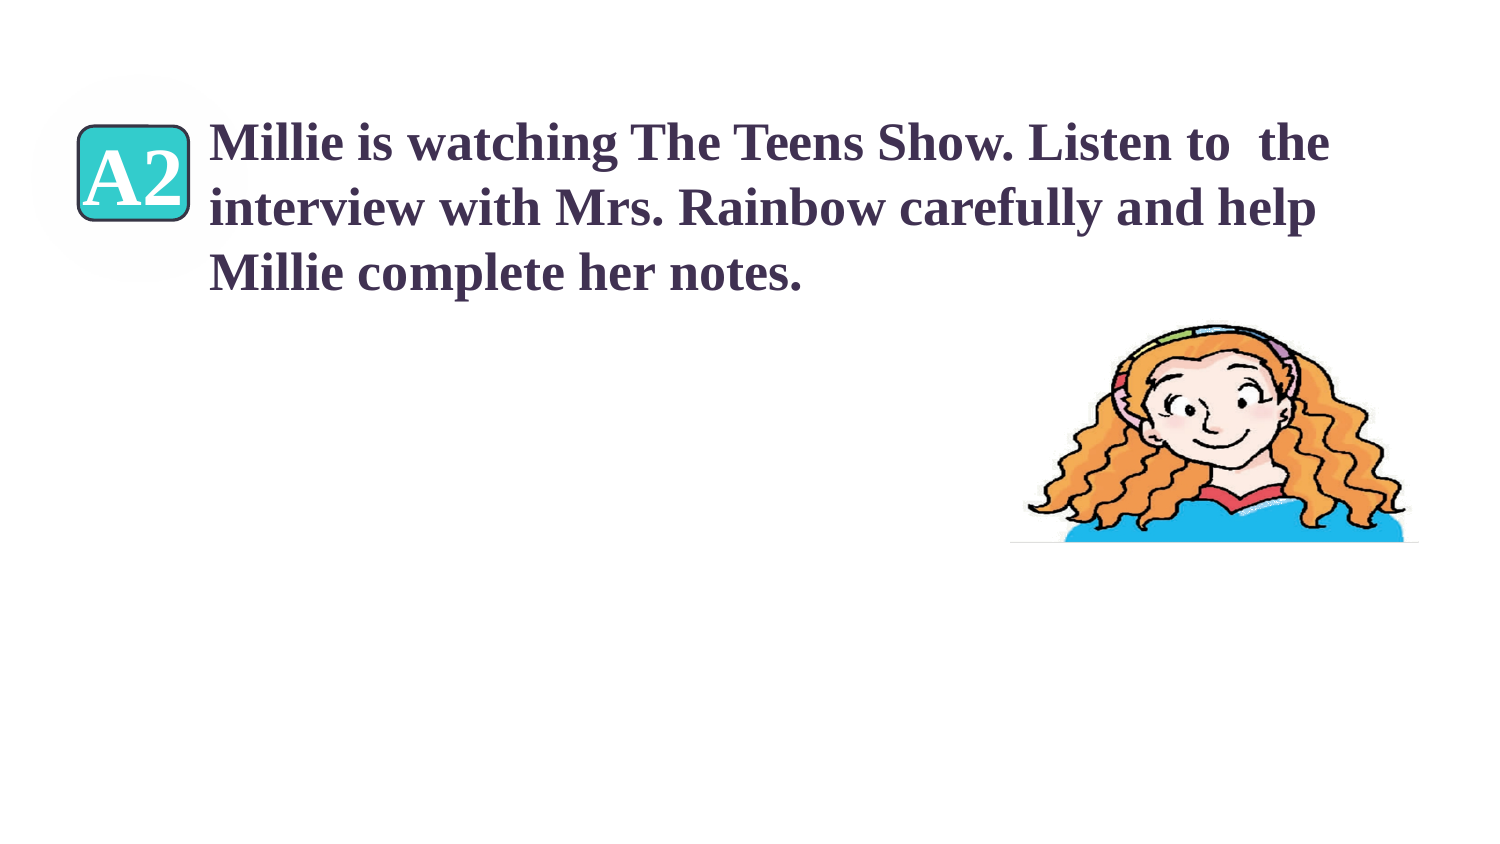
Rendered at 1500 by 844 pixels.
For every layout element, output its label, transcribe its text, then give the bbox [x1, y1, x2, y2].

text_box Millie is watching The Teens Show. Listen to the interview with Mrs. Rainbow carefully and help Millie complete her notes. [194, 99, 1392, 309]
picture [1009, 311, 1419, 543]
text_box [64, 115, 203, 231]
